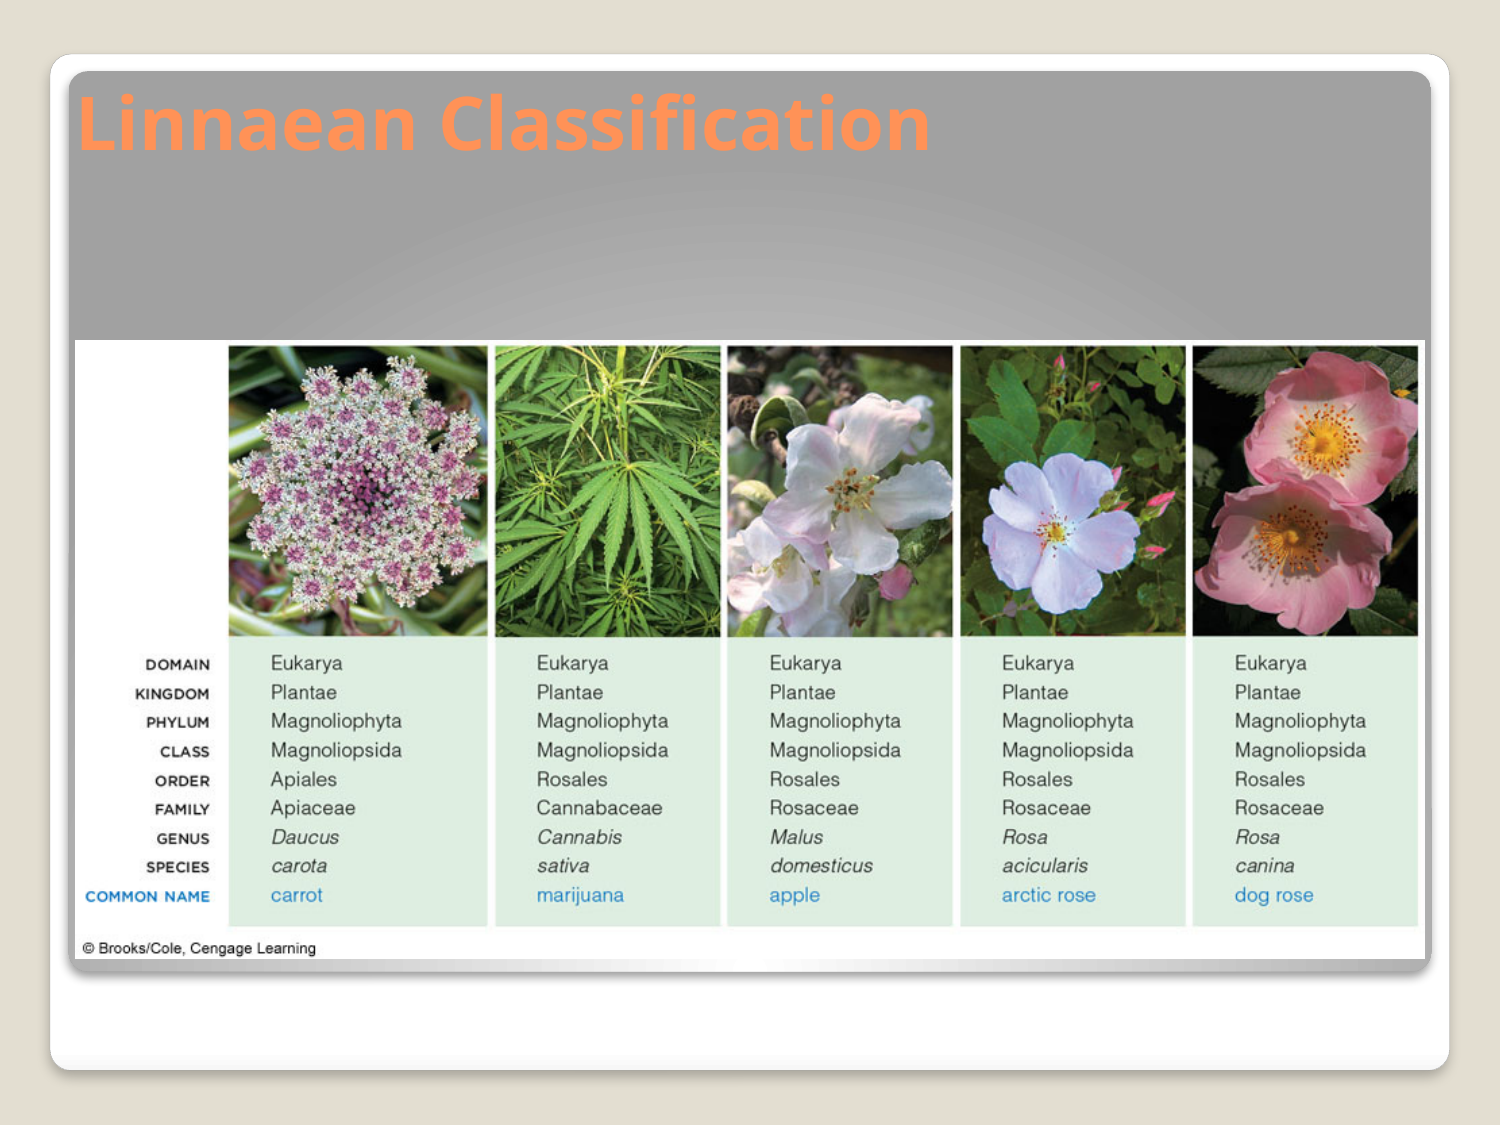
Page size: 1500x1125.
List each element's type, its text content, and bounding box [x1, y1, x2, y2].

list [74, 340, 1425, 959]
title Linnaean Classification [75, 82, 1425, 168]
